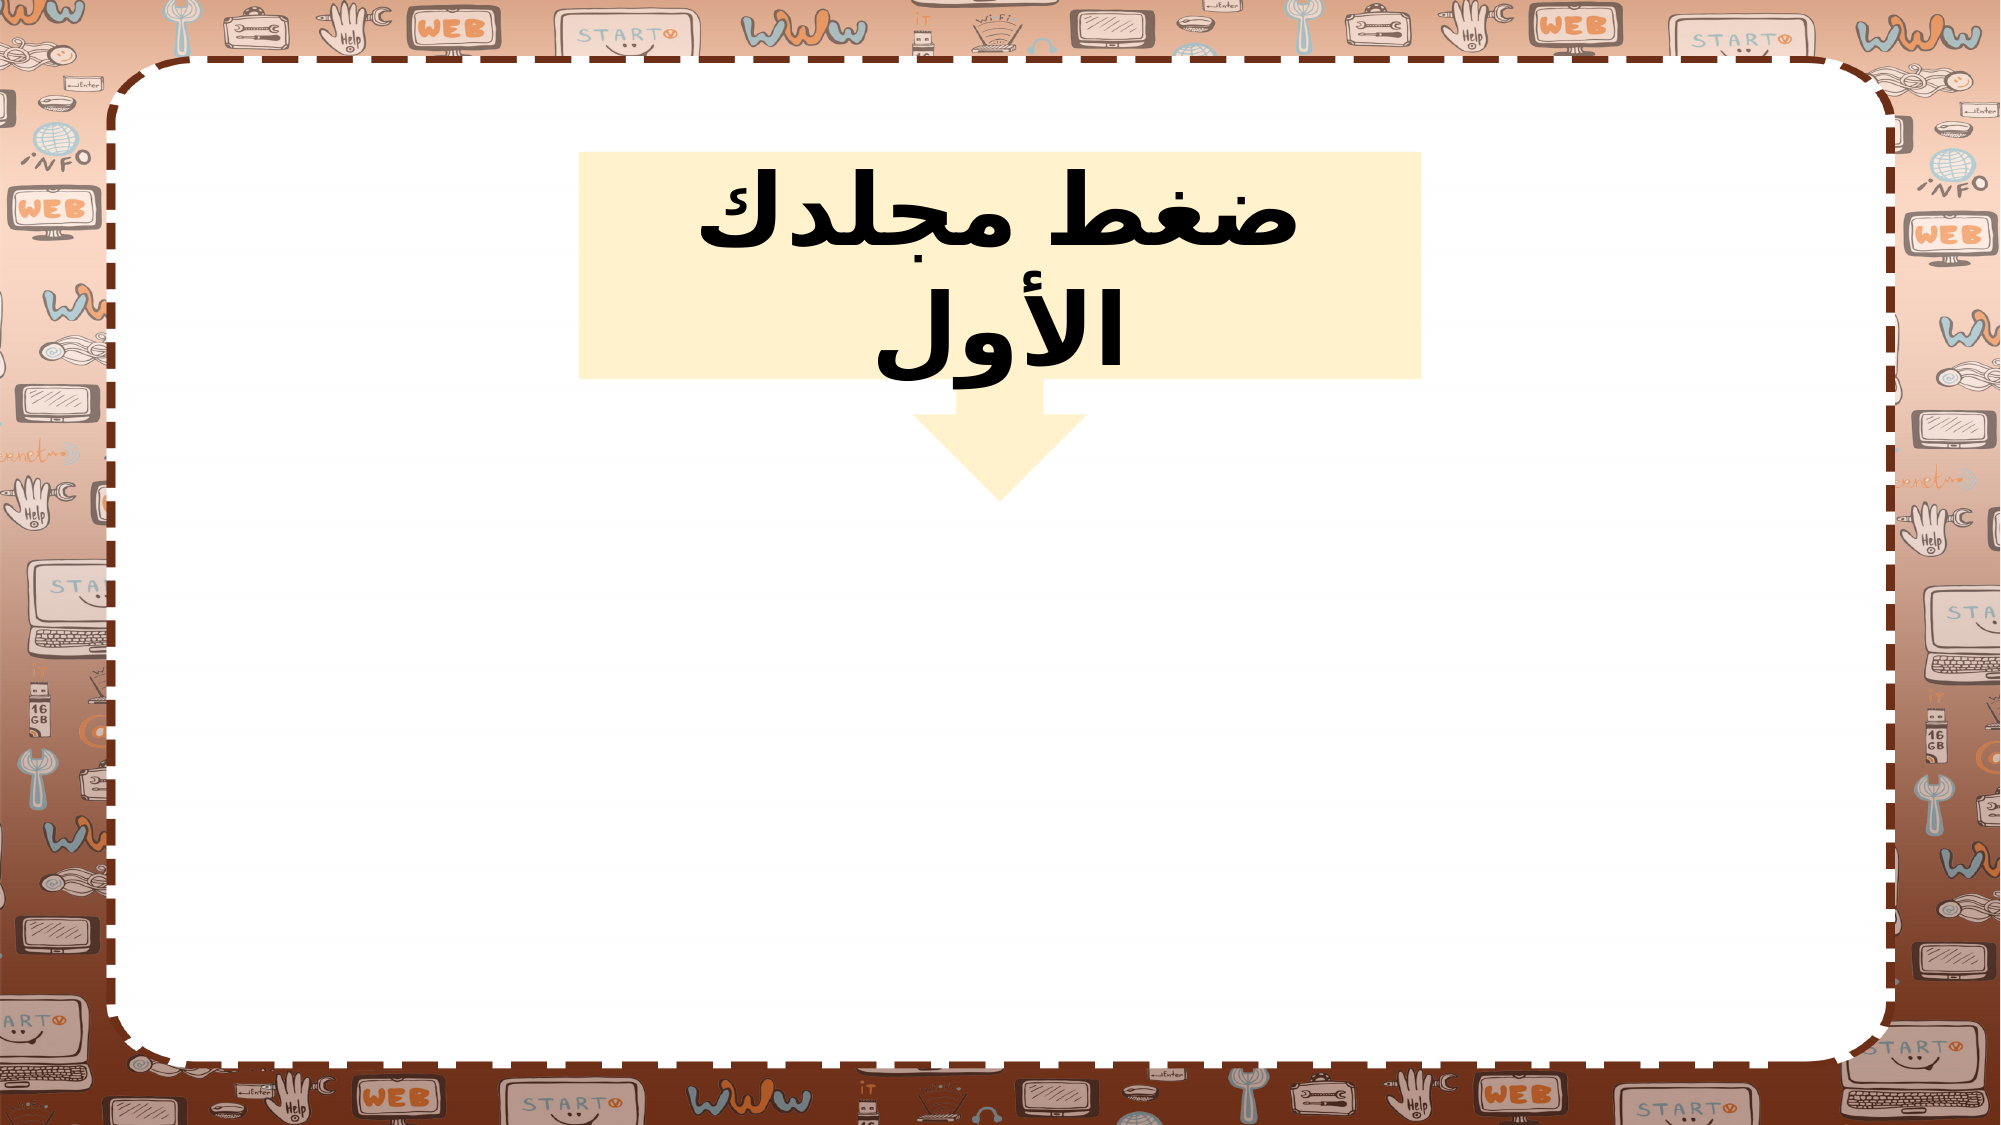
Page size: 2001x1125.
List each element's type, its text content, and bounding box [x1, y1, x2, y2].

picture [0, 0, 2001, 1125]
text_box ضغط مجلدك الأول [577, 150, 1423, 504]
